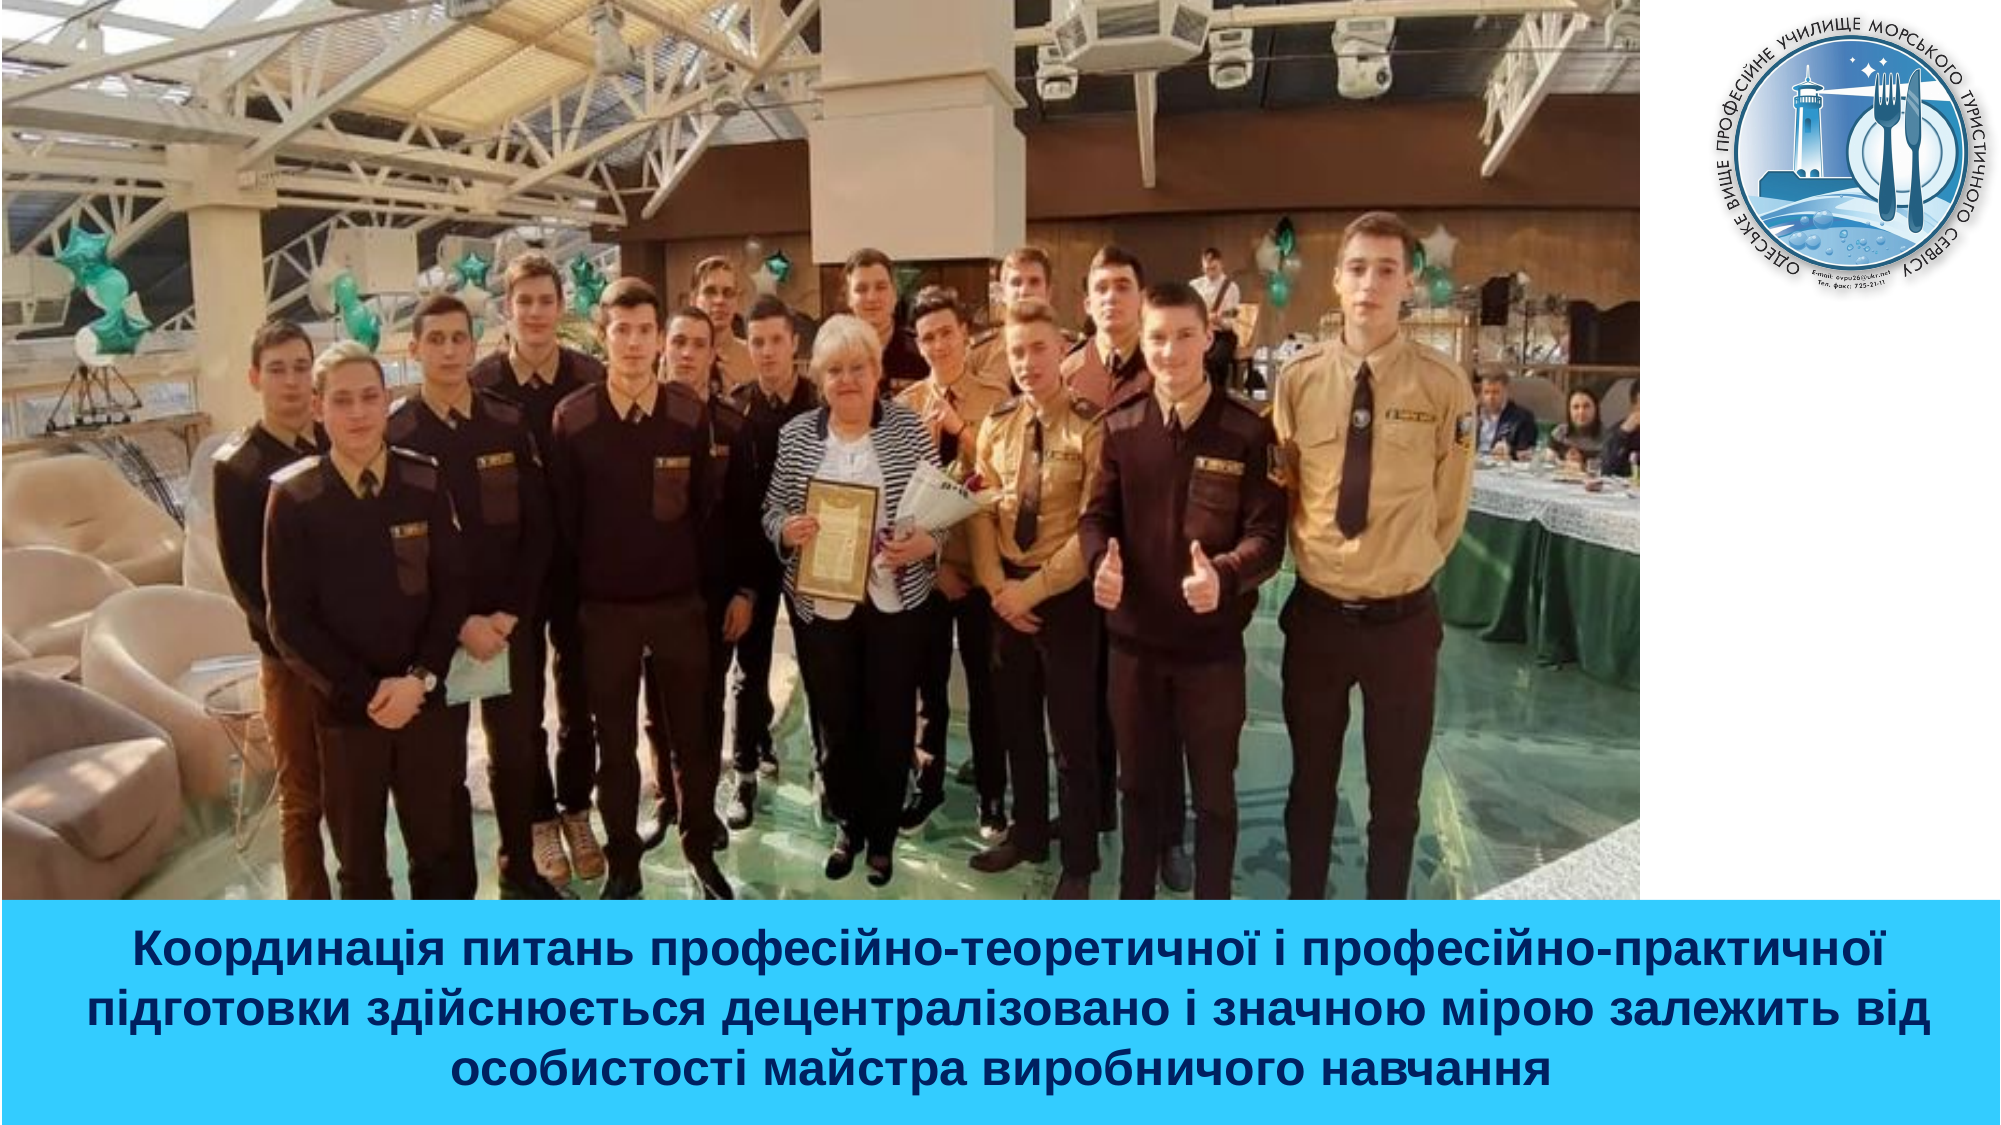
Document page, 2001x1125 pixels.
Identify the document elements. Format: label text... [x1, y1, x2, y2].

text_box Координація питань професійно-теоретичної і професійно-практичної підготовки здійснюється децентралізовано і значною мірою залежить від особистості майстра виробничого навчання [2, 899, 2000, 1125]
picture [1702, 0, 2000, 307]
picture [2, 0, 1640, 900]
